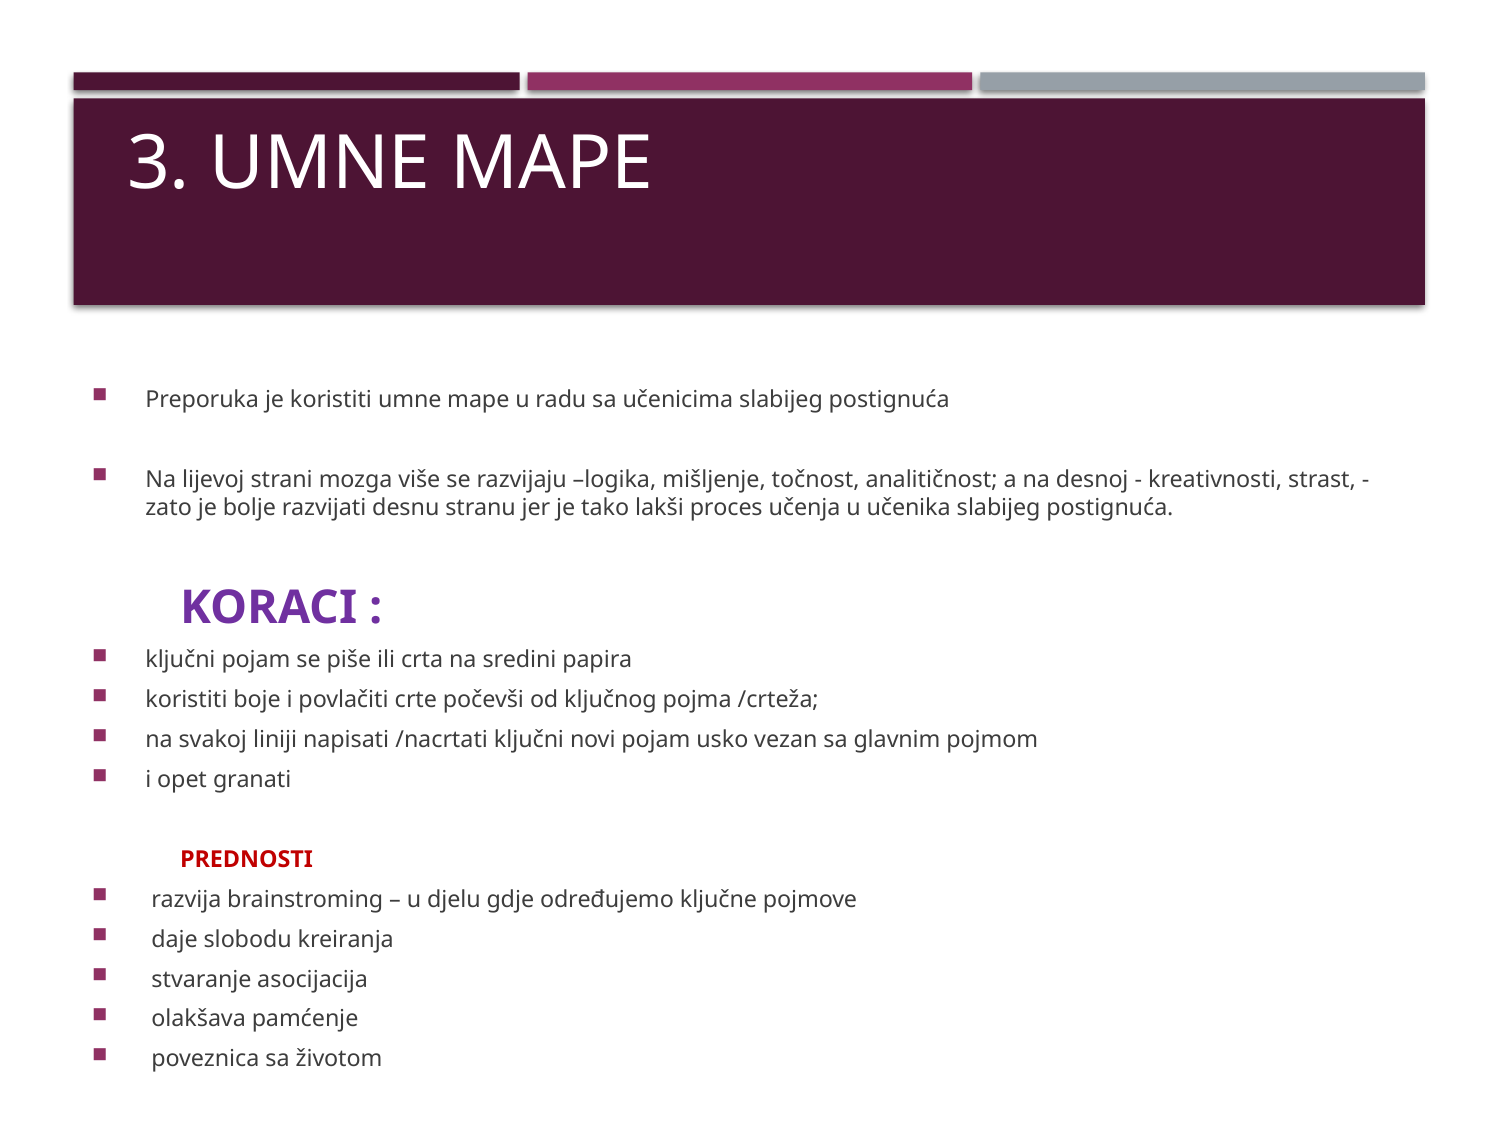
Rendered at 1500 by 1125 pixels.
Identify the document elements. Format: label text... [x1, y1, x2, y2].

title 3. UMNE MAPE [112, 113, 1463, 302]
list Preporuka je koristiti umne mape u radu sa učenicima slabijeg postignuća Na lijevoj strani mozga više se razvijaju –logika, mišljenje, točnost, analitičnost; a na desnoj - kreativnosti, strast, - zato je bolje razvijati desnu stranu jer je tako lakši proces učenja u učenika slabijeg postignuća. KORACI : ključni pojam se piše ili crta na sredini papira koristiti boje i povlačiti crte počevši od ključnog pojma /crteža; na svakoj liniji napisati /nacrtati ključni novi pojam usko vezan sa glavnim pojmom i opet granati PREDNOSTI razvija brainstroming – u djelu gdje određujemo ključne pojmove daje slobodu kreiranja stvaranje asocijacija olakšava pamćenje poveznica sa životom [76, 338, 1427, 1081]
